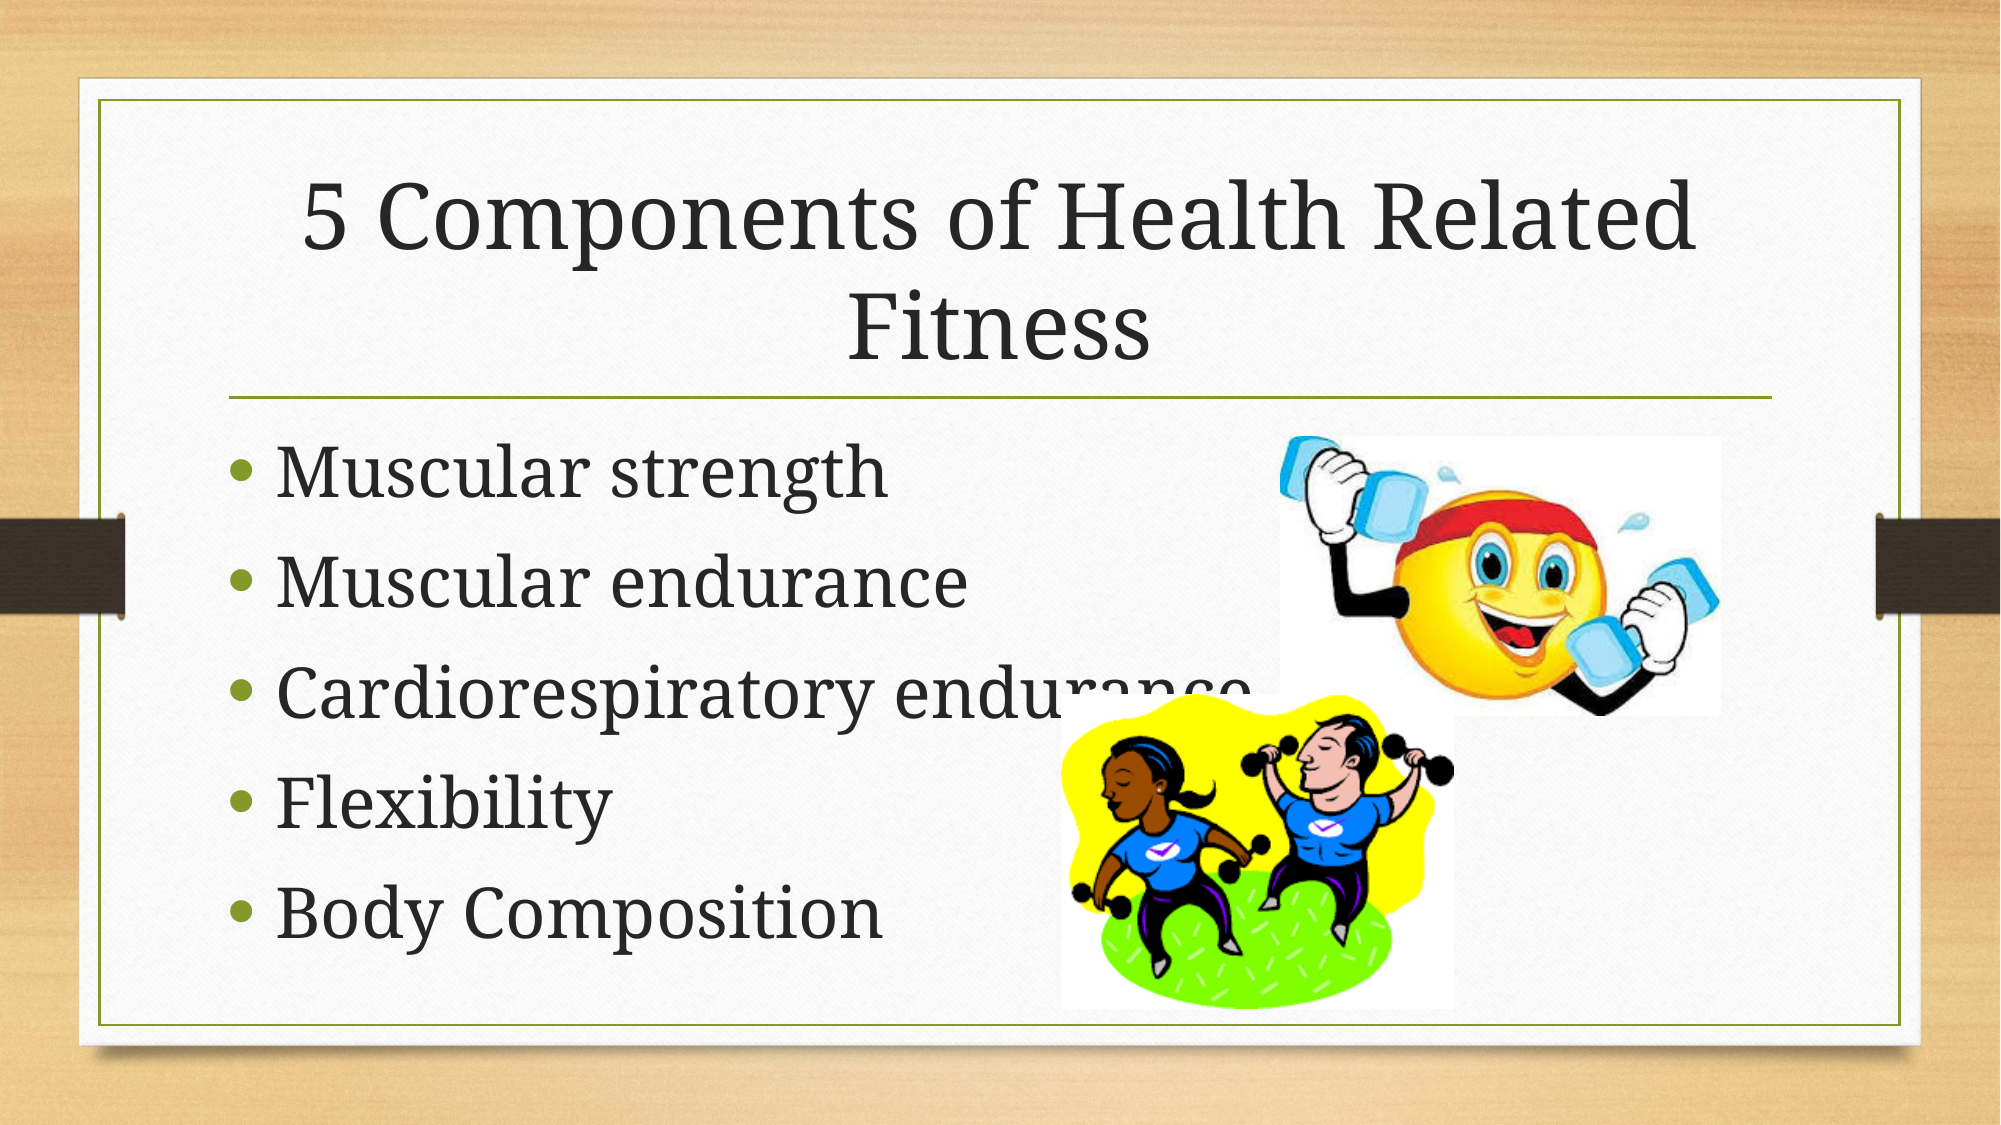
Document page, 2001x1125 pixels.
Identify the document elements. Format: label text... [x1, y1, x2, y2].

picture [0, 0, 2001, 1125]
title 5 Components of Health Related Fitness [212, 161, 1788, 375]
list Muscular strength Muscular endurance Cardiorespiratory endurance Flexibility Body Composition [212, 419, 1788, 964]
